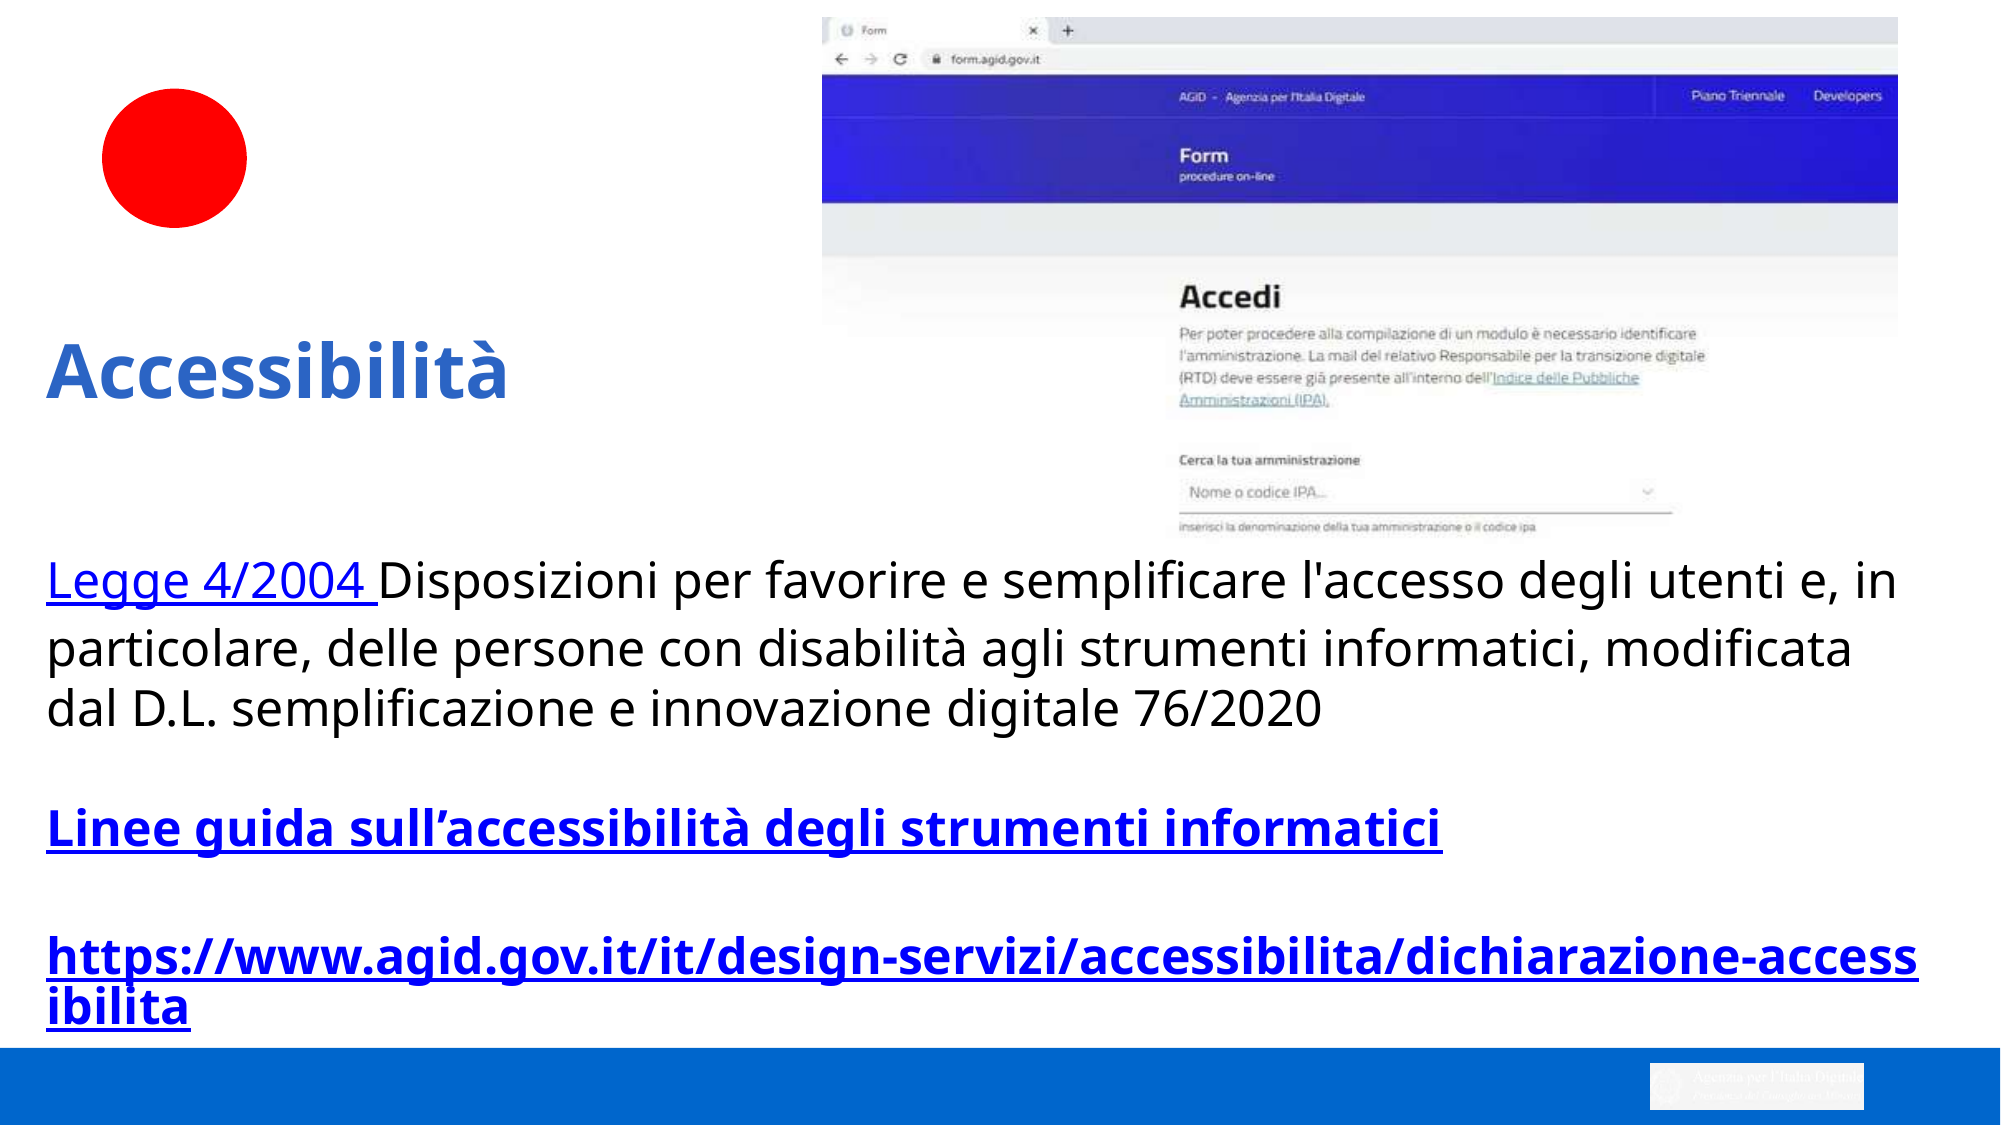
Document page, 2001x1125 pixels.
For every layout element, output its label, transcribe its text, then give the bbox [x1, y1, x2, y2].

text_box Accessibilità Legge 4/2004 Disposizioni per favorire e semplificare l'accesso degli utenti e, in particolare, delle persone con disabilità agli strumenti informatici, modificata dal D.L. semplificazione e innovazione digitale 76/2020 Linee guida sull’accessibilità degli strumenti informatici https://www.agid.gov.it/it/design-servizi/accessibilita/dichiarazione-accessibilita [31, 315, 1947, 1001]
picture [1650, 1063, 1864, 1110]
picture [822, 17, 1898, 544]
text_box [102, 88, 247, 228]
